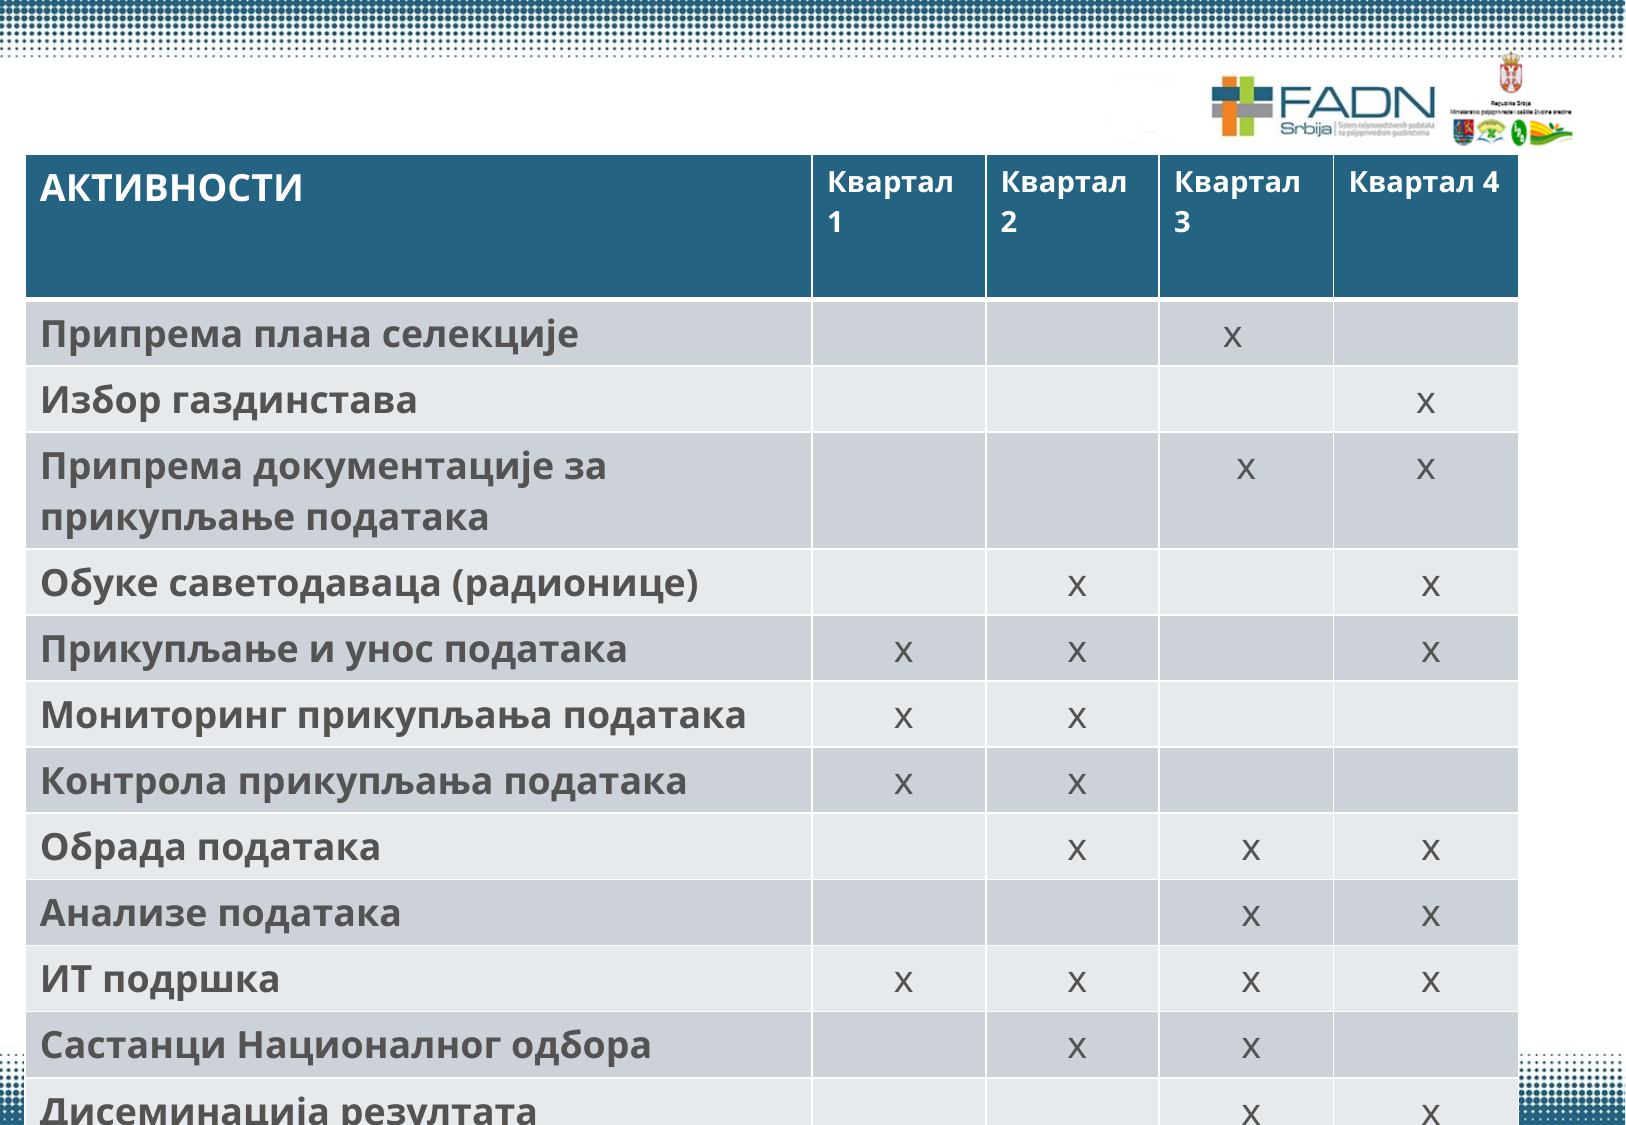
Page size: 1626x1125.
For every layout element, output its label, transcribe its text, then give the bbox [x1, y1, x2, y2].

table_cell [1160, 550, 1333, 614]
table_cell x [987, 550, 1158, 614]
table_cell [813, 814, 985, 879]
table_cell x [987, 748, 1158, 812]
table_cell x [1160, 302, 1333, 365]
table_cell x [1334, 367, 1518, 431]
table_cell [813, 880, 985, 945]
table_cell [1334, 1012, 1518, 1077]
table_cell x [987, 1012, 1158, 1077]
table_cell x [813, 946, 985, 1011]
table_cell [987, 367, 1158, 431]
table_cell x [1334, 946, 1518, 1011]
table_cell [813, 1012, 985, 1077]
table_cell [987, 302, 1158, 365]
table_cell x [1160, 433, 1333, 548]
table_cell x [813, 682, 985, 746]
table_cell [813, 302, 985, 365]
table_cell Припрема плана селекције [26, 302, 811, 365]
table_cell [813, 550, 985, 614]
table_cell [1334, 302, 1518, 365]
table_cell x [987, 616, 1158, 680]
table_cell ИТ подршка [26, 946, 811, 1011]
table_cell [987, 880, 1158, 945]
table_cell x [1334, 433, 1518, 548]
table_cell x [987, 682, 1158, 746]
table_cell Контрола прикупљања података [26, 748, 811, 812]
table_cell [1160, 682, 1333, 746]
table_cell Прикупљање и унос података [26, 616, 811, 680]
table_header Квартал 1 [813, 155, 985, 297]
table_cell [987, 1079, 1158, 1125]
table_cell x [1160, 1012, 1333, 1077]
table_cell x [987, 814, 1158, 879]
table_header Квартал 2 [987, 155, 1158, 297]
table_cell Анализе података [26, 880, 811, 945]
table_cell x [813, 616, 985, 680]
table_cell Обуке саветодаваца (радионице) [26, 550, 811, 614]
table_cell x [1160, 814, 1333, 879]
table_cell Избор газдинстава [26, 367, 811, 431]
table_cell [1160, 616, 1333, 680]
table_cell [813, 1079, 985, 1125]
table_cell Мониторинг прикупљања података [26, 682, 811, 746]
table_cell [813, 367, 985, 431]
table_cell x [1160, 1079, 1333, 1125]
table_cell [1334, 682, 1518, 746]
table_header АКТИВНОСТИ [26, 155, 811, 297]
table_cell [813, 433, 985, 548]
table_cell Обрада података [26, 814, 811, 879]
table_cell x [1334, 880, 1518, 945]
picture [0, 0, 1626, 1125]
table_cell [1334, 748, 1518, 812]
table_cell x [1334, 616, 1518, 680]
table_cell x [1334, 1079, 1518, 1125]
table_cell x [1334, 550, 1518, 614]
table_cell Дисеминација резултата [26, 1079, 811, 1125]
table_cell [1160, 748, 1333, 812]
table_header Квартал 4 [1334, 155, 1518, 297]
table_cell Састанци Националног одбора [26, 1012, 811, 1077]
table_cell [987, 433, 1158, 548]
table_cell [1160, 367, 1333, 431]
table_cell x [1334, 814, 1518, 879]
table_cell x [813, 748, 985, 812]
table_cell x [1160, 880, 1333, 945]
table_header Квартал 3 [1160, 155, 1333, 297]
table_cell x [987, 946, 1158, 1011]
table_cell Припрема документације за прикупљање података [26, 433, 811, 548]
table_cell x [1160, 946, 1333, 1011]
